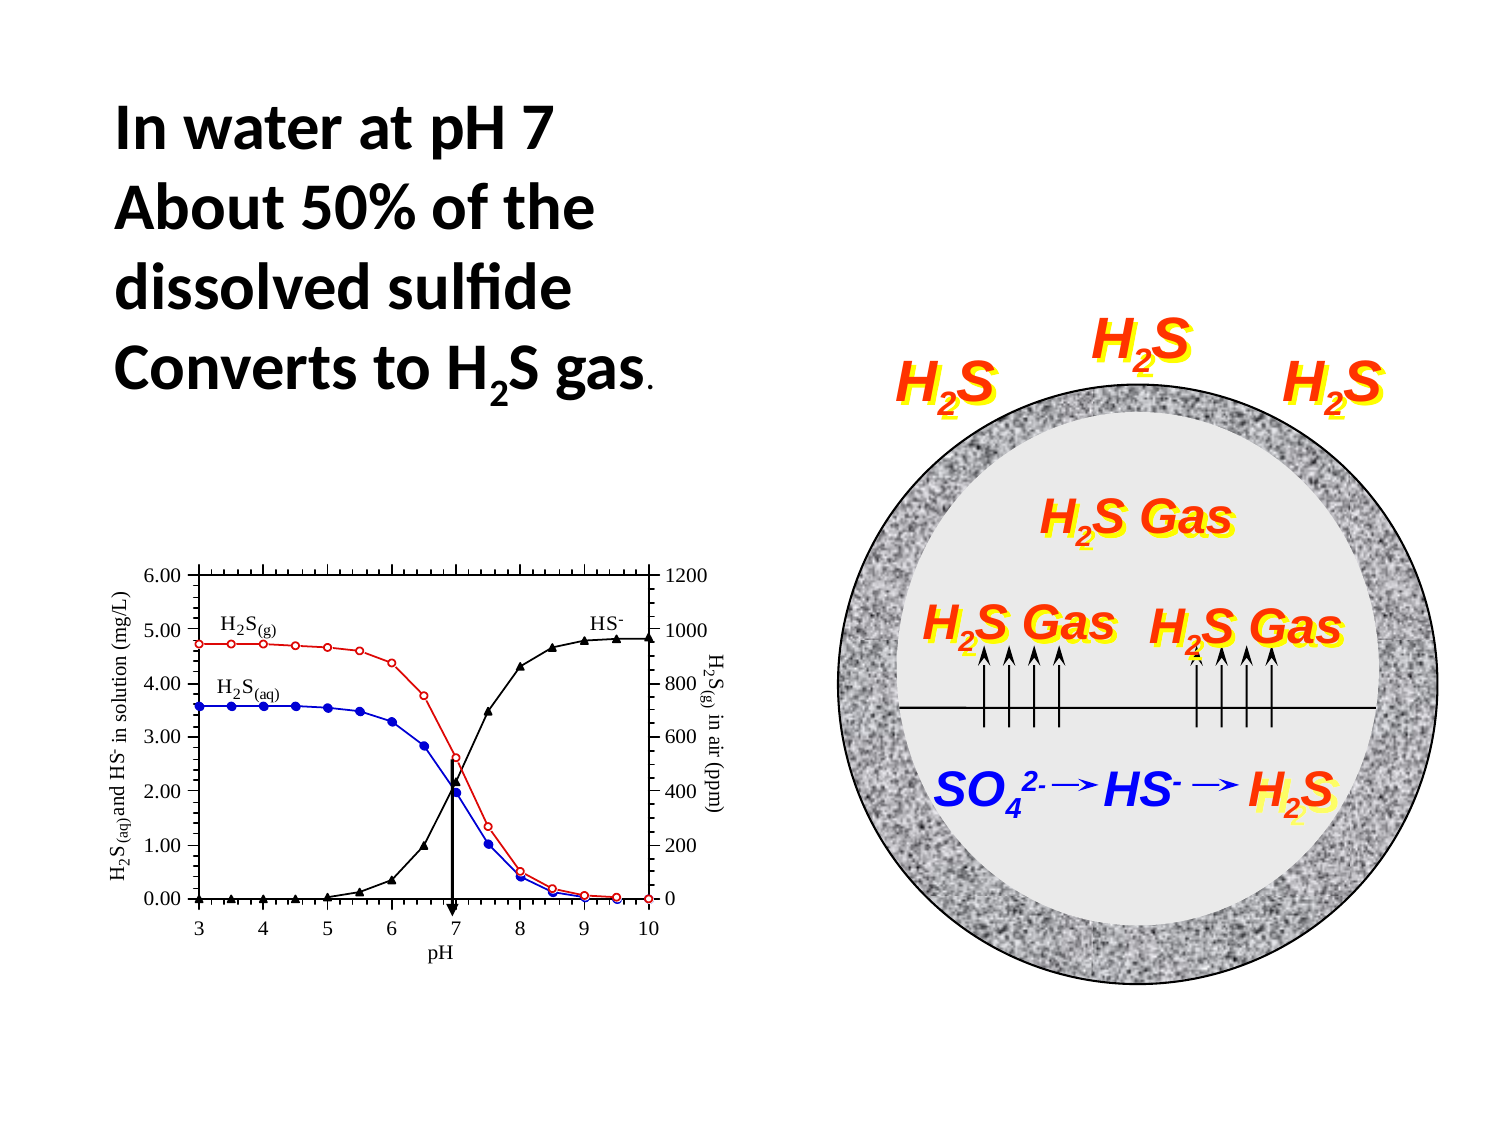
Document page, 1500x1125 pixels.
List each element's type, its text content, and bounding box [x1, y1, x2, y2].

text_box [56, 512, 763, 998]
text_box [837, 291, 1438, 985]
text_box In water at pH 7 About 50% of the dissolved sulfide Converts to H2S gas. [99, 75, 713, 422]
